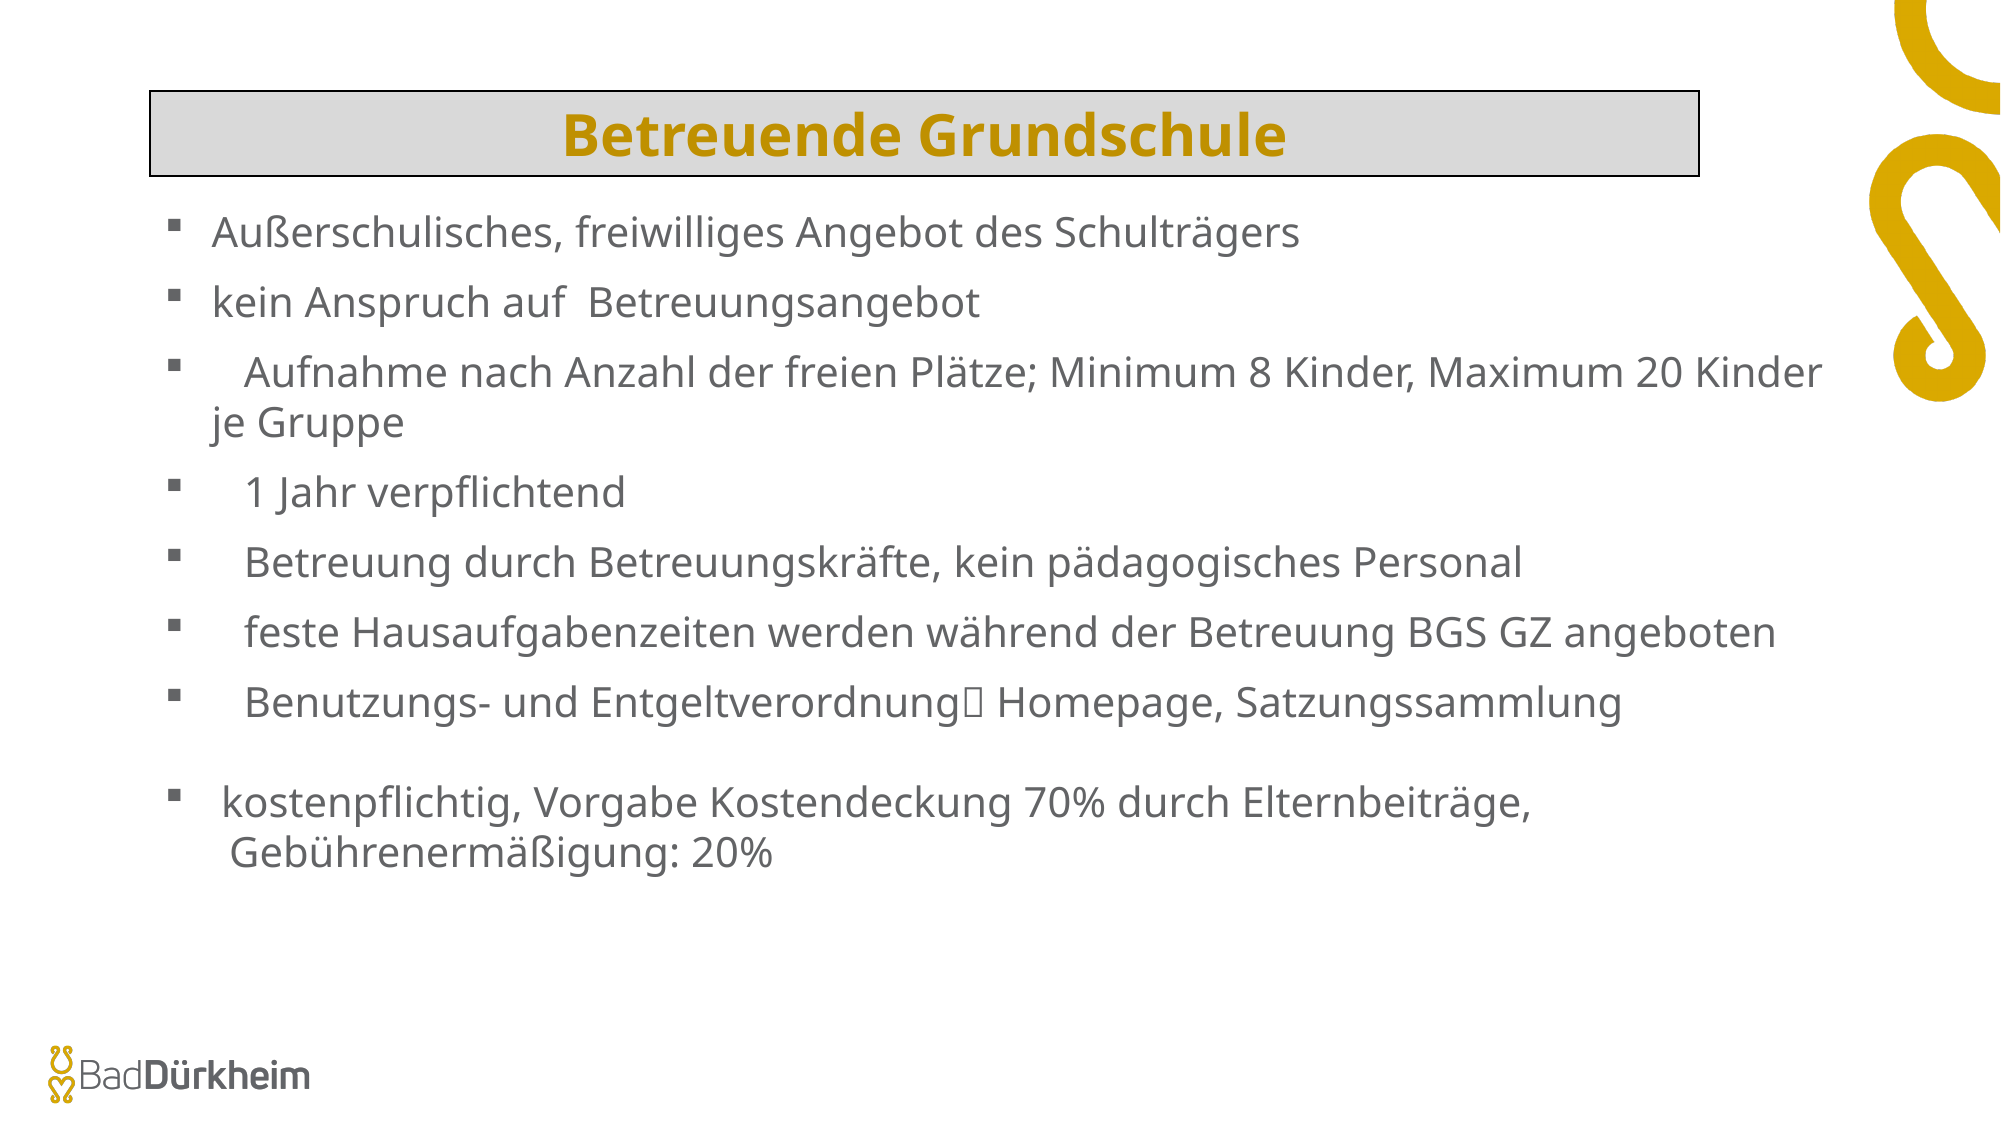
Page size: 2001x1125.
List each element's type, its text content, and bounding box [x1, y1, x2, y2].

picture [22, 1017, 338, 1125]
text_box Betreuende Grundschule [150, 91, 1700, 176]
text_box Außerschulisches, freiwilliges Angebot des Schulträgers kein Anspruch auf Betreuungsangebot Aufnahme nach Anzahl der freien Plätze; Minimum 8 Kinder, Maximum 20 Kinder je Gruppe 1 Jahr verpflichtend Betreuung durch Betreuungskräfte, kein pädagogisches Personal feste Hausaufgabenzeiten werden während der Betreuung BGS GZ angeboten Benutzungs- und Entgeltverordnung Homepage, Satzungssammlung kostenpflichtig, Vorgabe Kostendeckung 70% durch Elternbeiträge, Gebührenermäßigung: 20% [150, 198, 1881, 989]
picture [1614, 0, 2001, 681]
